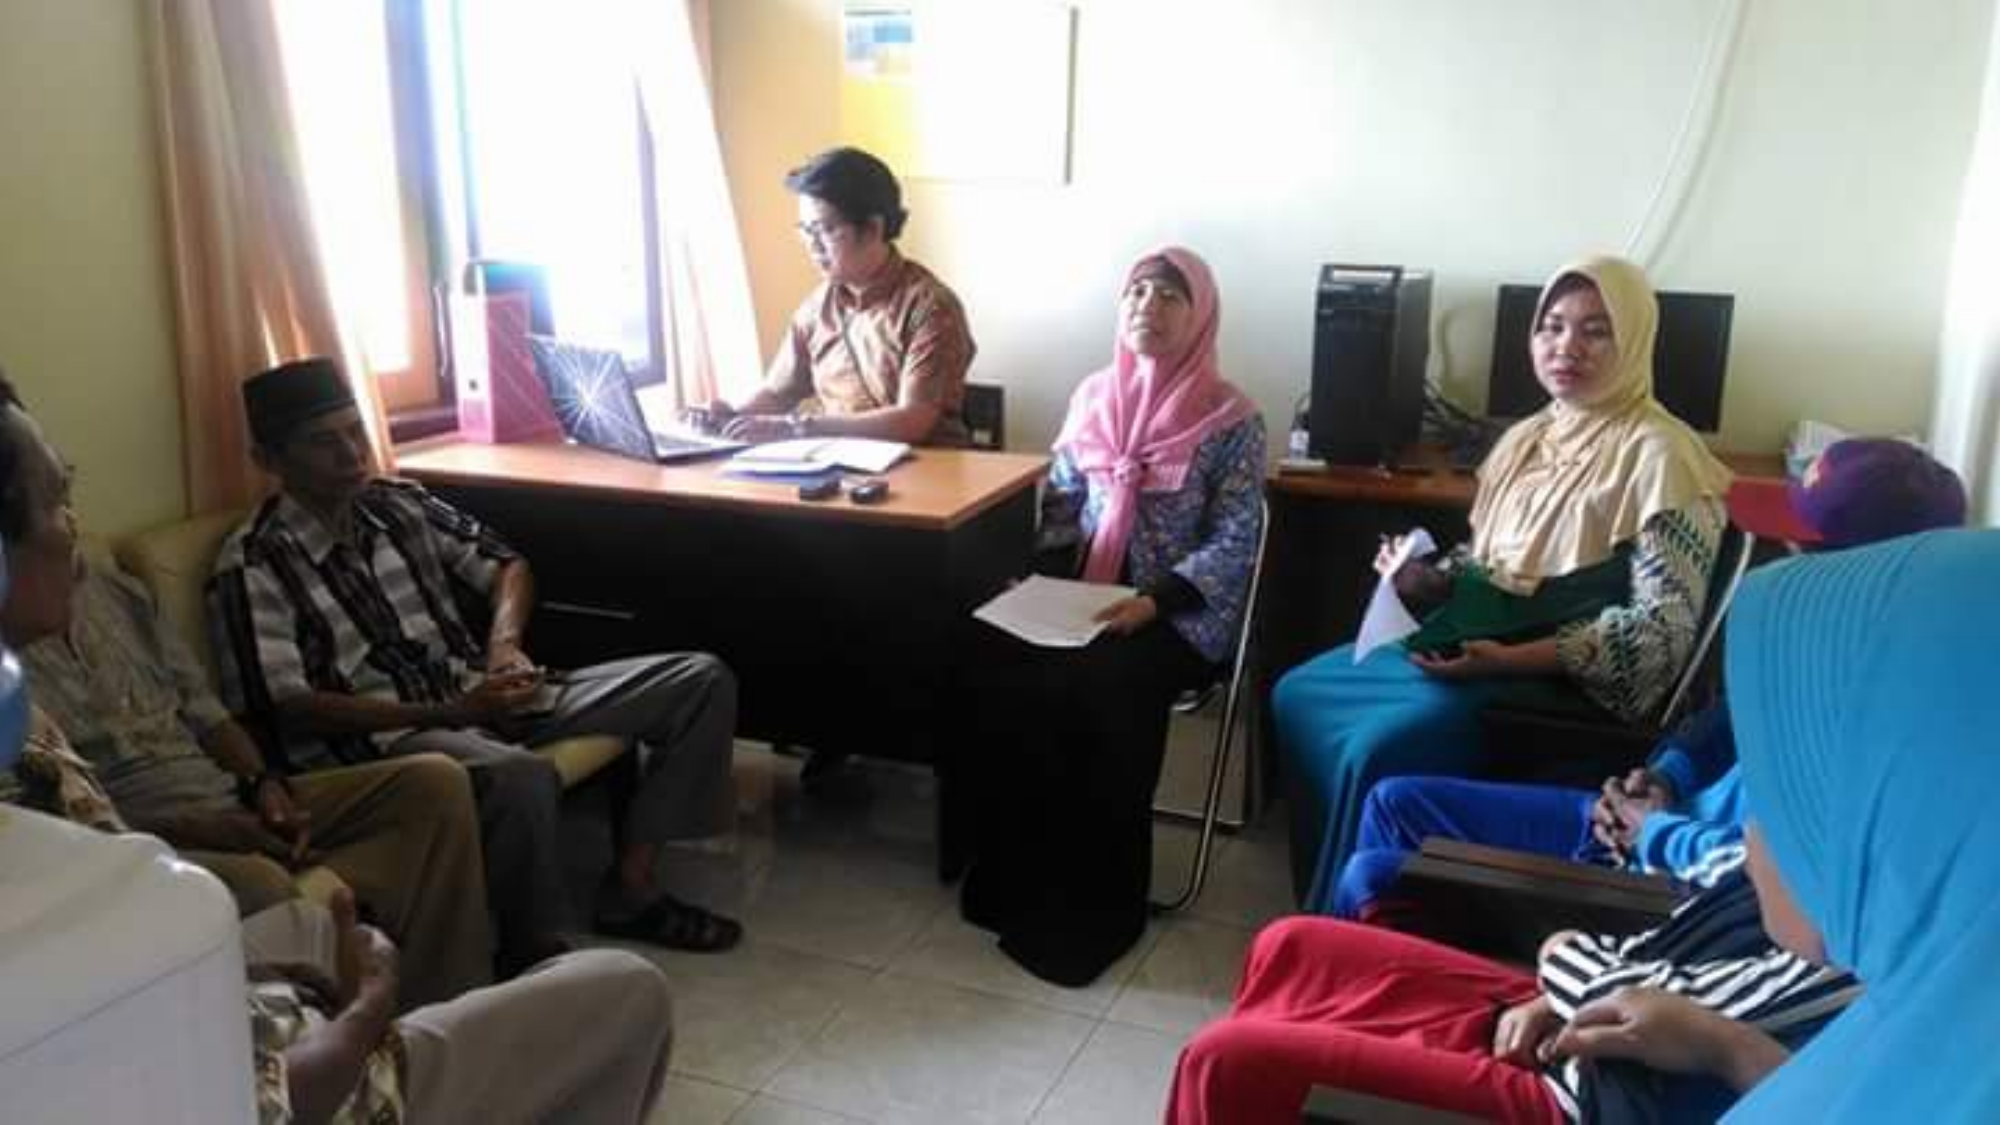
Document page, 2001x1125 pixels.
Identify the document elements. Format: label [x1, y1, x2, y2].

list [0, 0, 2000, 1125]
